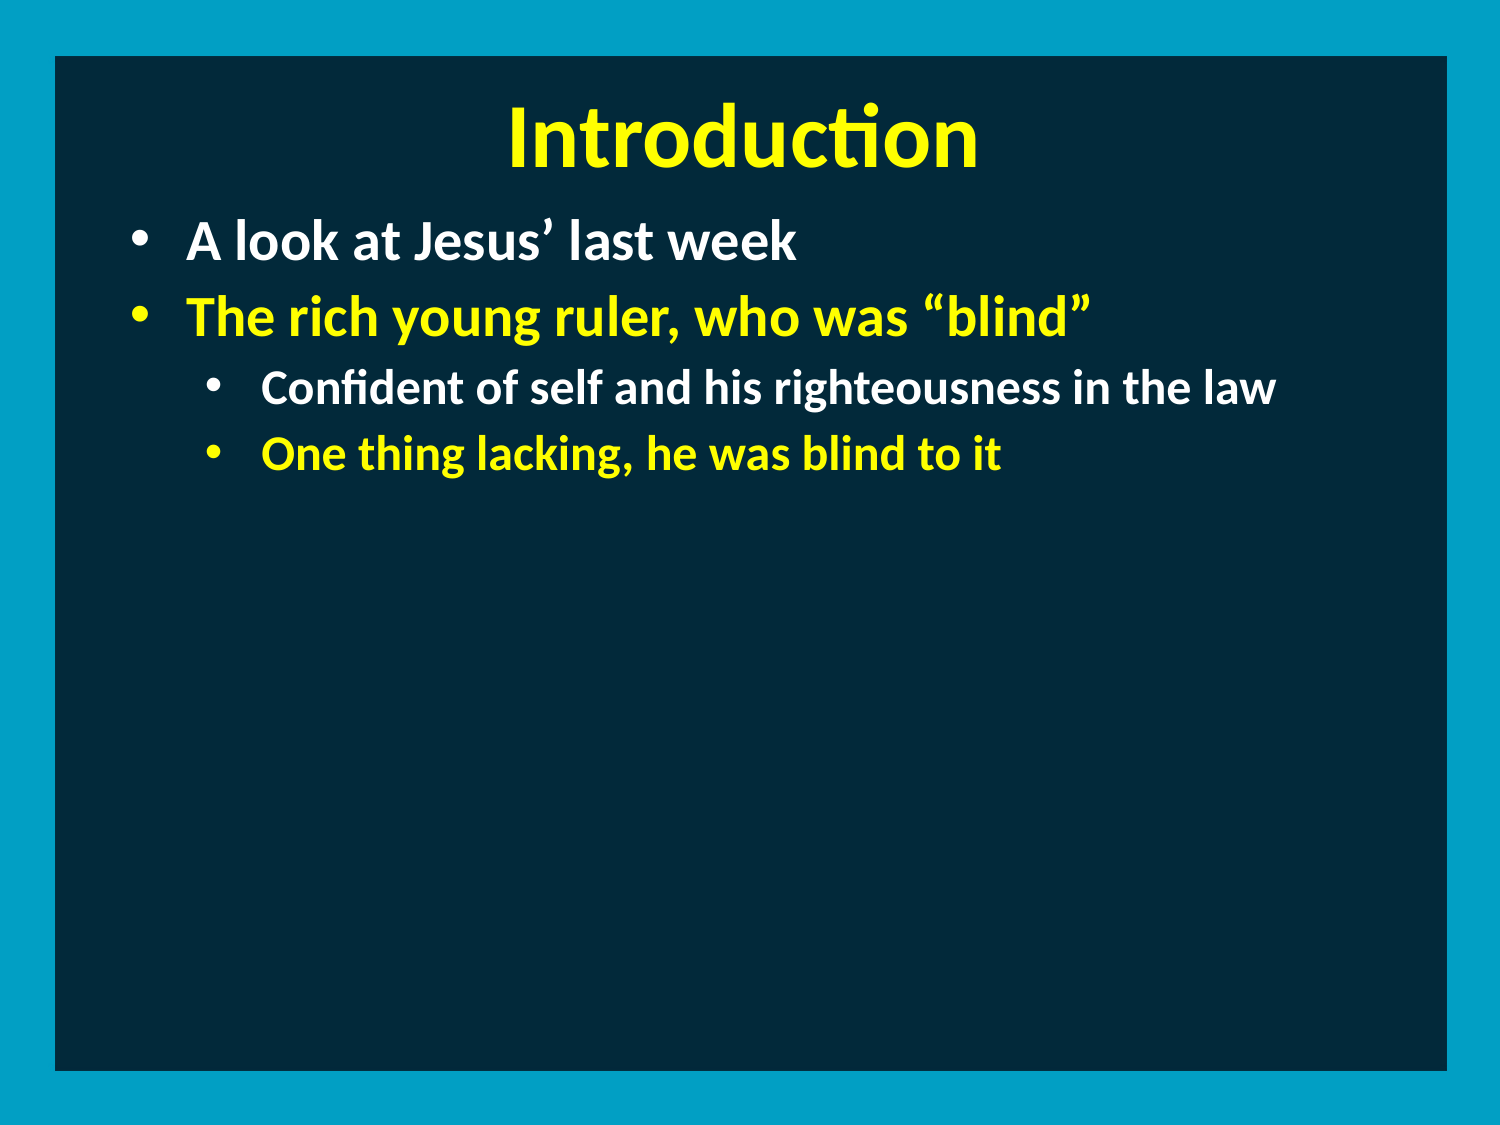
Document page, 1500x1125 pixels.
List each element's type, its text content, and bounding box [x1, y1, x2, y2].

text_box Introduction A look at Jesus’ last week The rich young ruler, who was “blind” Confident of self and his righteousness in the law One thing lacking, he was blind to it [58, 51, 1429, 489]
